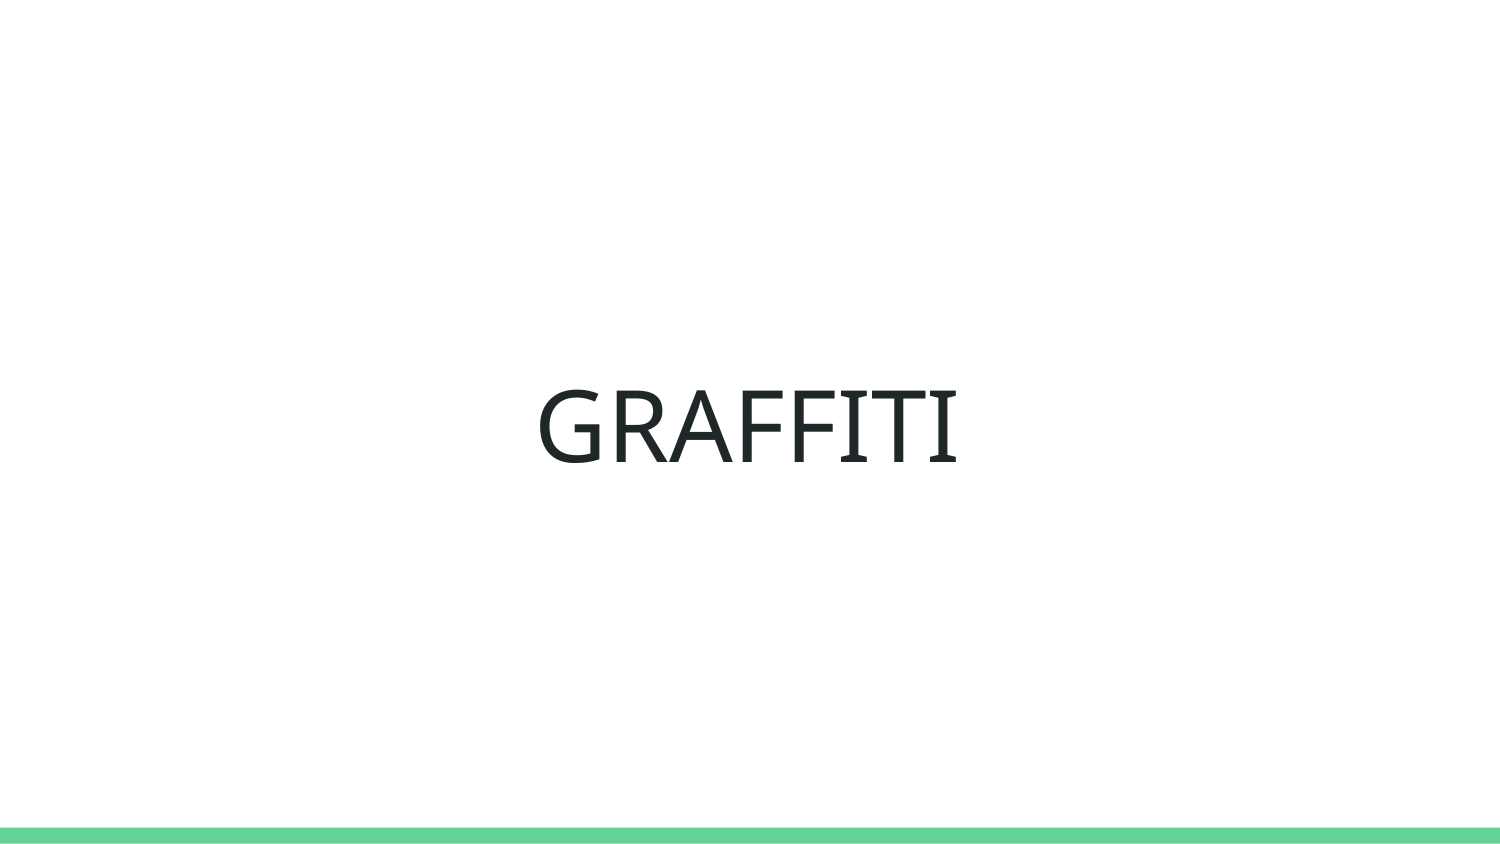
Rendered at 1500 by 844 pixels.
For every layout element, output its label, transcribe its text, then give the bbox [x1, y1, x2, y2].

title GRAFFITI [519, 347, 981, 442]
